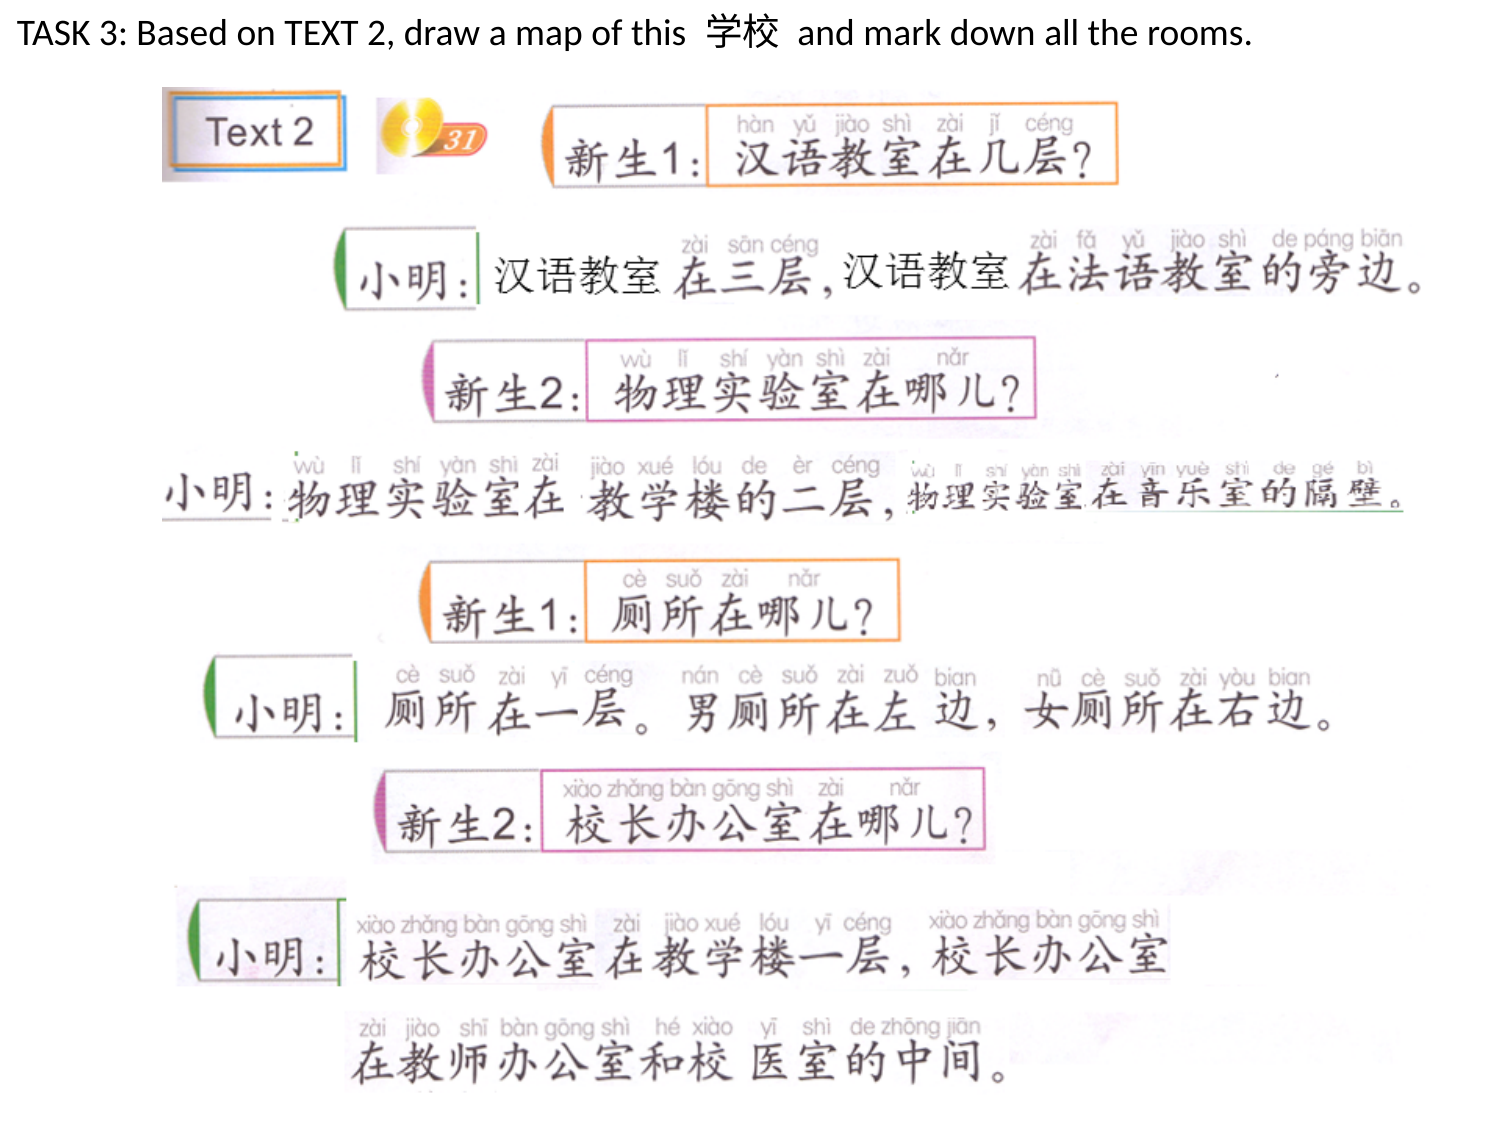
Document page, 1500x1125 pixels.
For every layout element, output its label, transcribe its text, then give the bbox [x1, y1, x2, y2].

picture [162, 87, 1435, 1096]
text_box TASK 3: Based on TEXT 2, draw a map of this 学校 and mark down all the rooms. [2, 0, 1500, 61]
